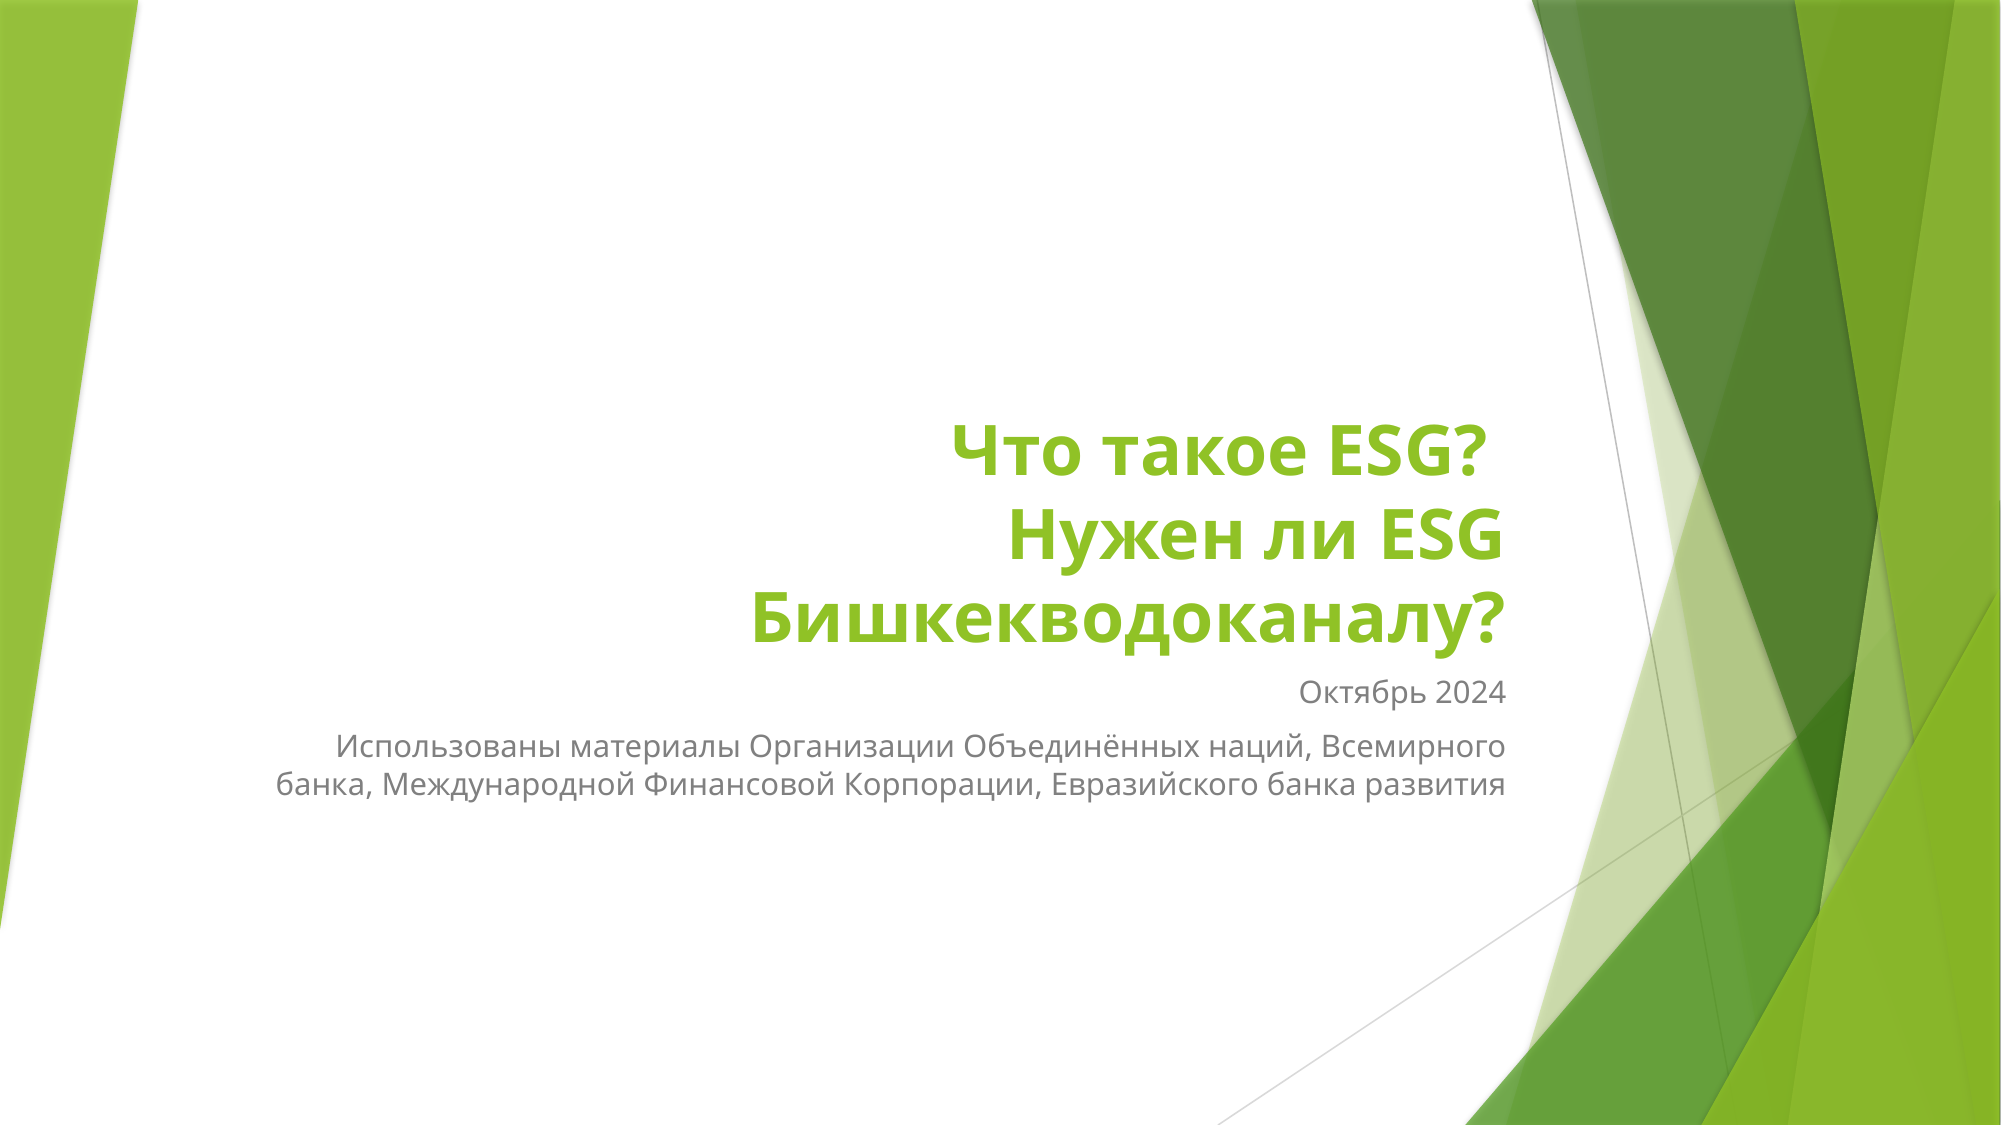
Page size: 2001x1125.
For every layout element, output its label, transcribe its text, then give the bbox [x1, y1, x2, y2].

subtitle Октябрь 2024 Использованы материалы Организации Объединённых наций, Всемирного банка, Международной Финансовой Корпорации, Евразийского банка развития [247, 664, 1522, 845]
title Что такое ESG? Нужен ли ESG Бишкекводоканалу? [247, 394, 1522, 664]
